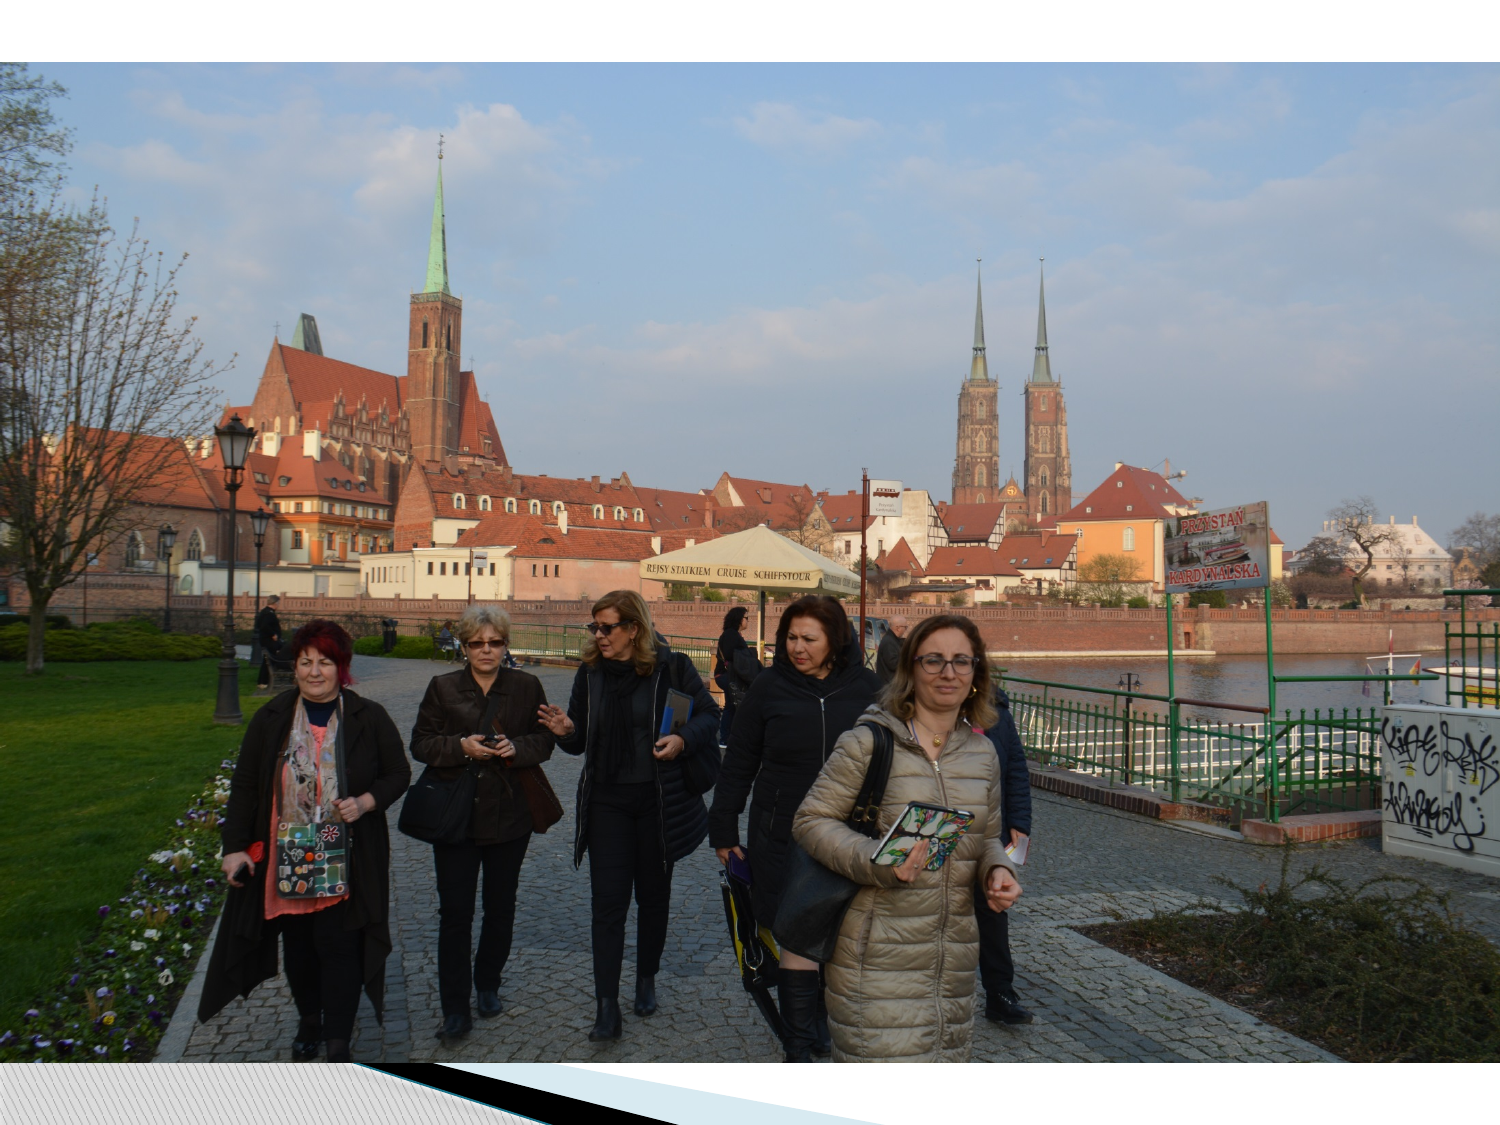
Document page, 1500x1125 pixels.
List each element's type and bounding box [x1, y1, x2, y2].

picture [0, 62, 1500, 1063]
